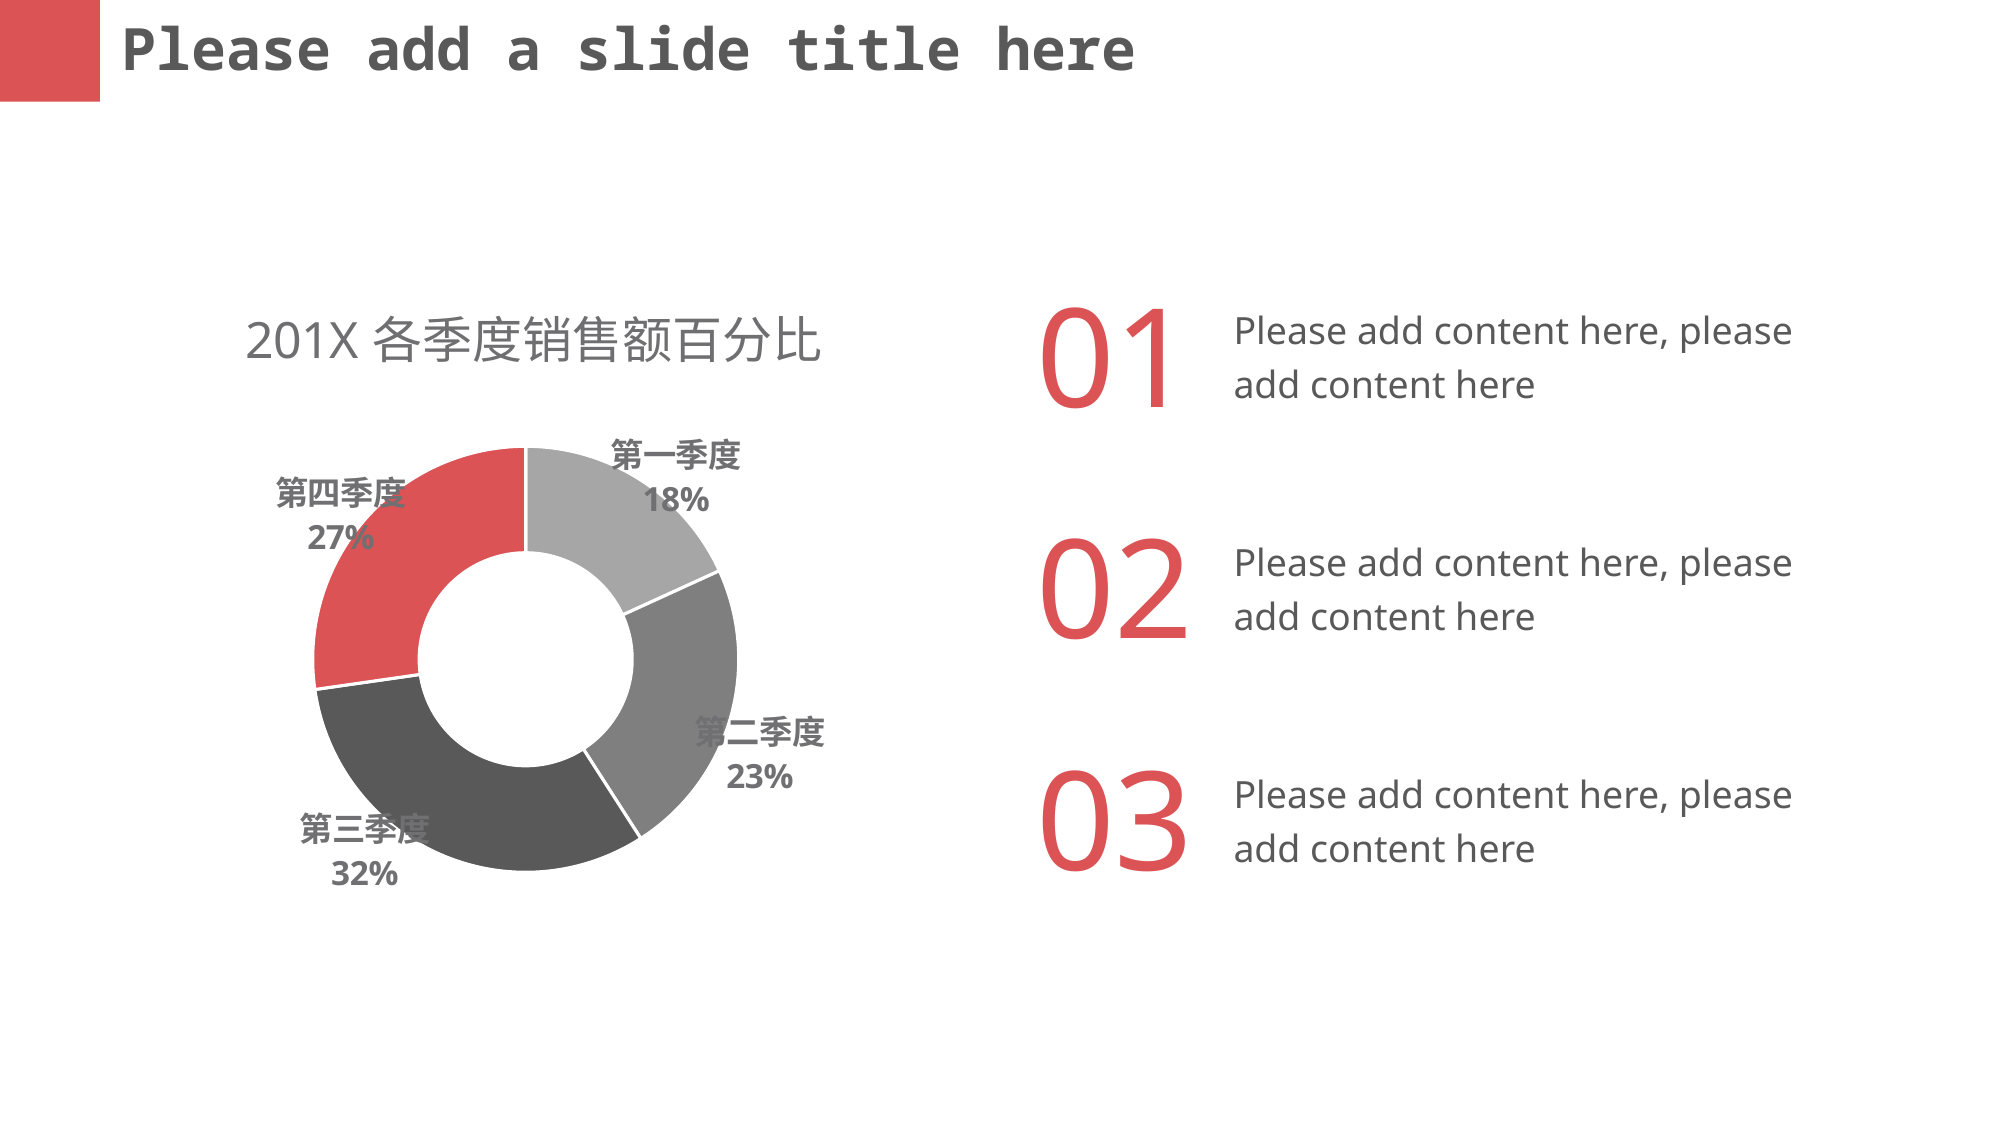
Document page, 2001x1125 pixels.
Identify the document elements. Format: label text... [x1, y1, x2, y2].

chart [96, 290, 959, 916]
text_box Please add a slide title here [106, 5, 1169, 90]
text_box Please add content here, please add content here [1218, 290, 1880, 414]
text_box 03 [1021, 725, 1262, 906]
text_box 02 [1021, 493, 1255, 674]
text_box 01 [1021, 262, 1225, 443]
text_box Please add content here, please add content here [1218, 522, 1880, 646]
text_box [0, 0, 101, 103]
text_box Please add content here, please add content here [1218, 754, 1880, 877]
